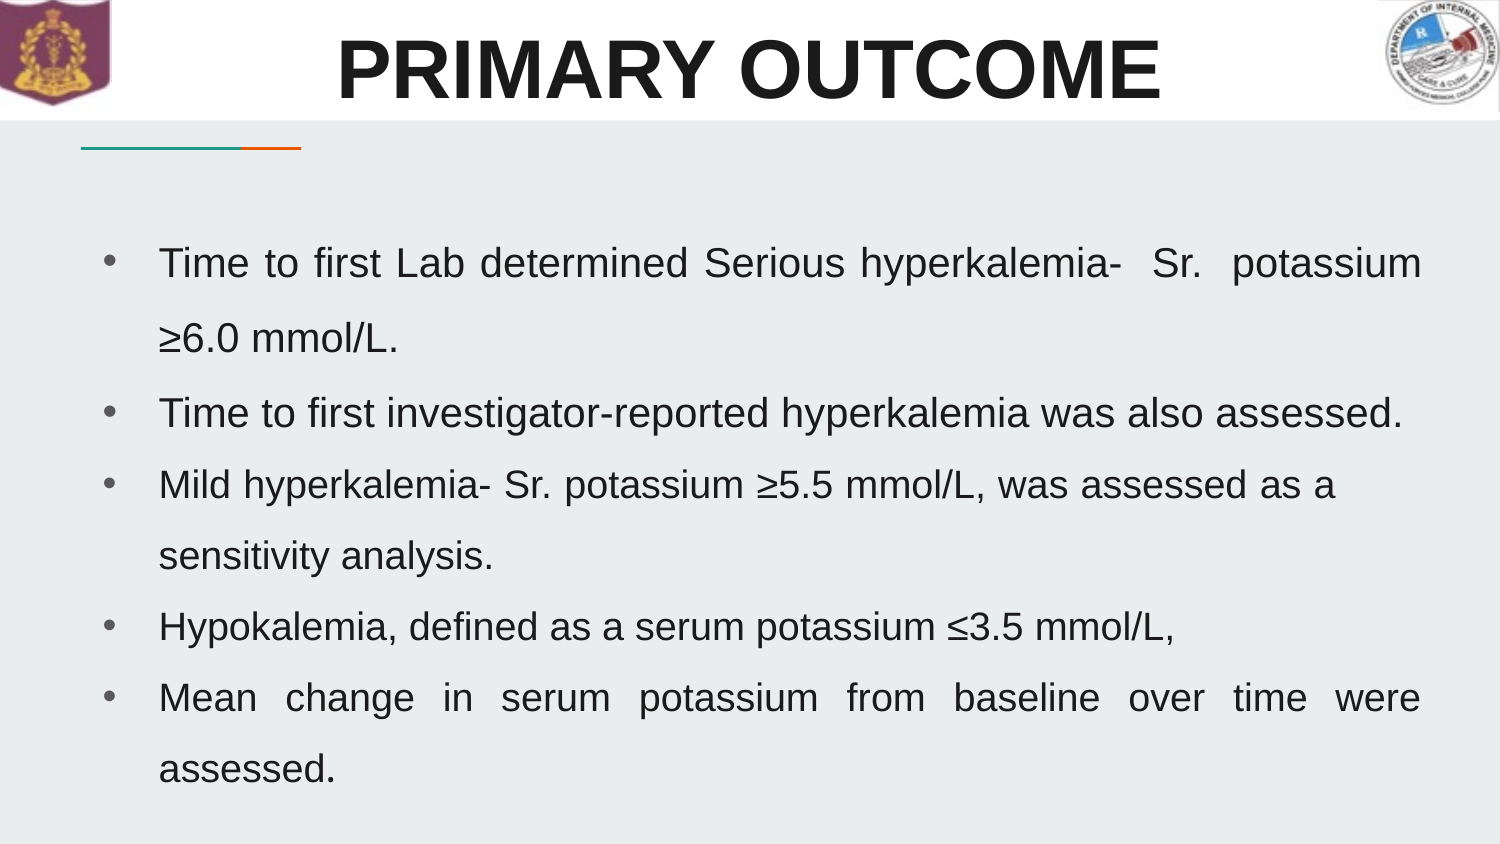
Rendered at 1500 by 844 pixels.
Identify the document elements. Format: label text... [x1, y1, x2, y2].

title PRIMARY OUTCOME [119, 0, 1381, 136]
subtitle Time to first Lab determined Serious hyperkalemia- Sr. potassium ≥6.0 mmol/L. Time to first investigator-reported hyperkalemia was also assessed. Mild hyperkalemia- Sr. potassium ≥5.5 mmol/L, was assessed as a sensitivity analysis. Hypokalemia, defined as a serum potassium ≤3.5 mmol/L, Mean change in serum potassium from baseline over time were assessed. [63, 195, 1438, 824]
picture [0, 0, 112, 112]
picture [1381, 0, 1500, 112]
